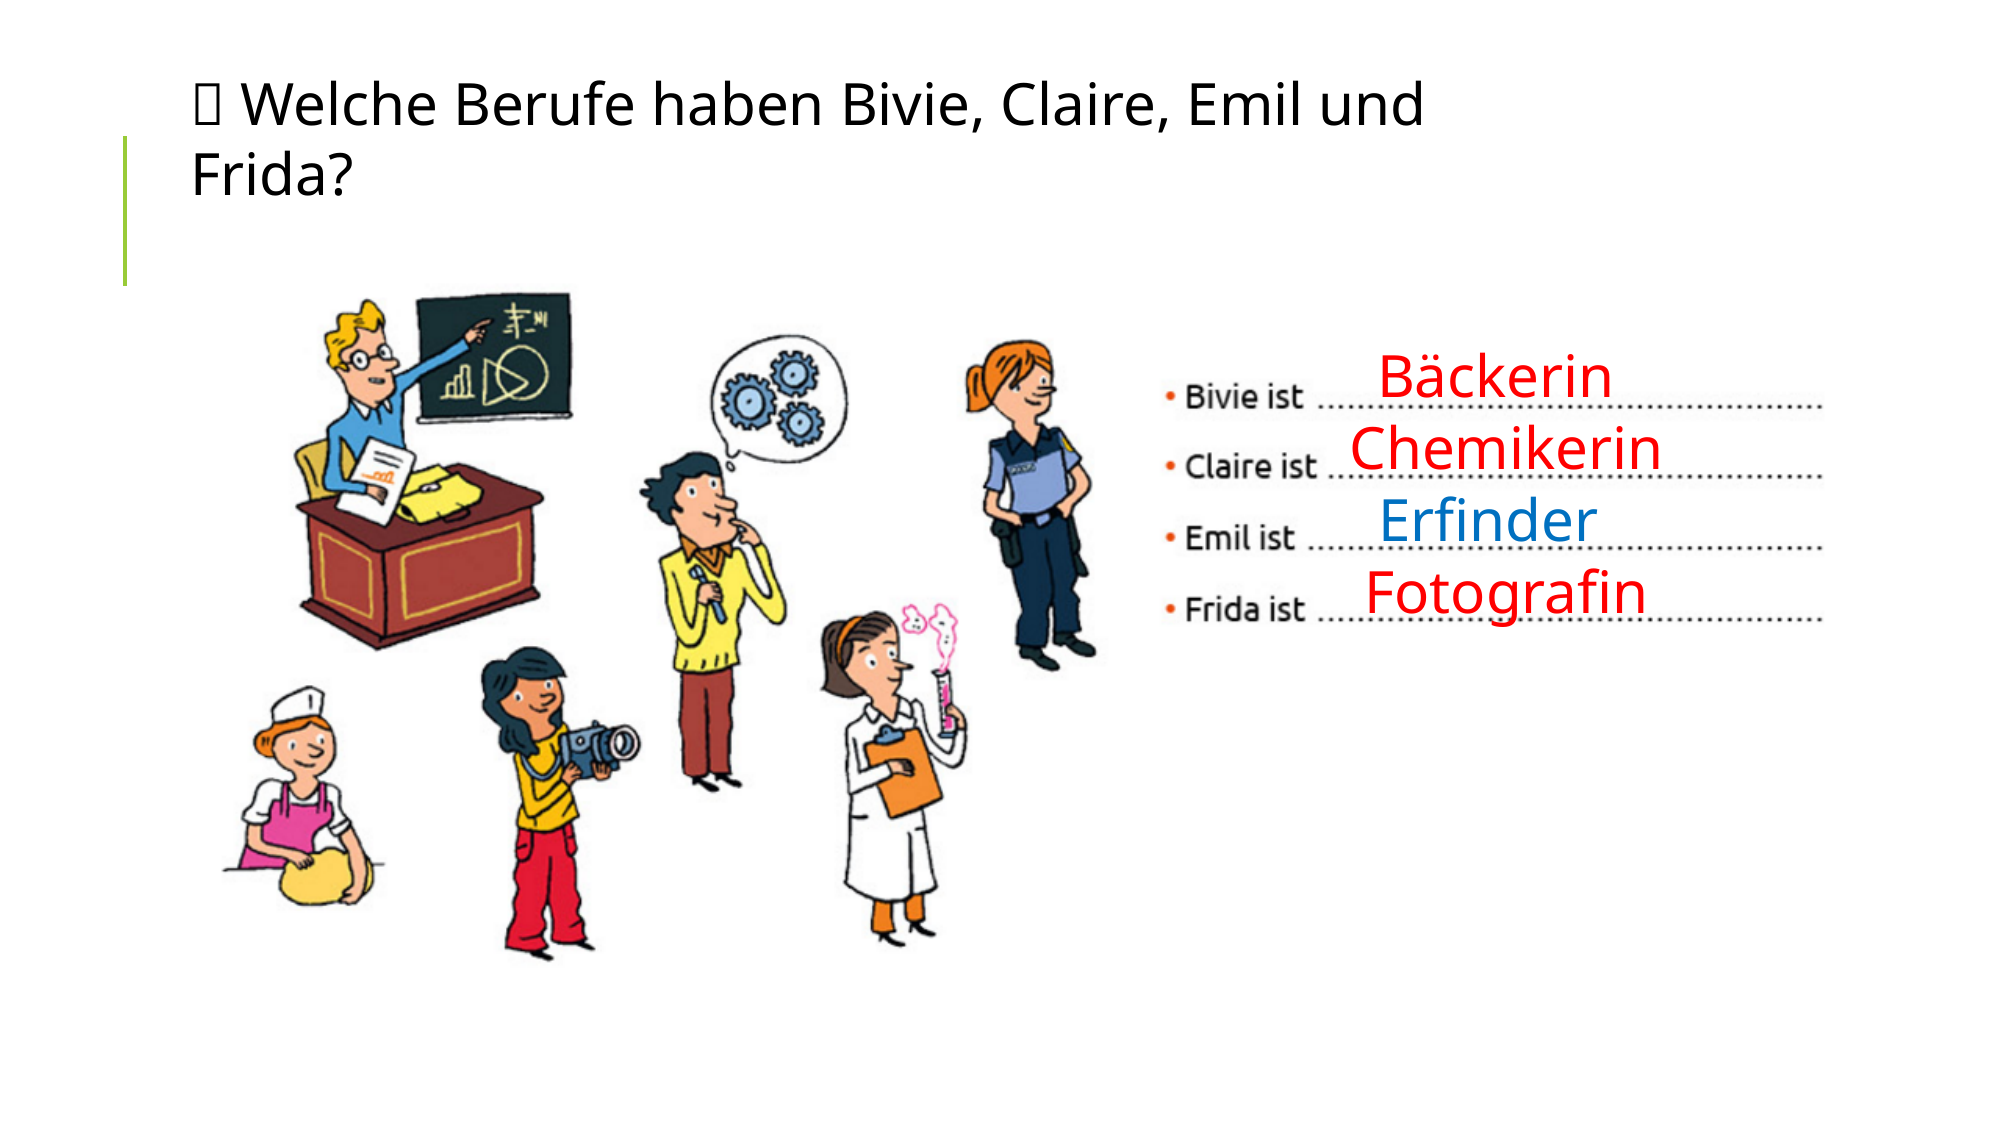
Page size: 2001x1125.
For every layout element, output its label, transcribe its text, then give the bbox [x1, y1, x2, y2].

text_box  Welche Berufe haben Bivie, Claire, Emil und Frida? [175, 60, 1489, 215]
picture [175, 274, 1825, 982]
